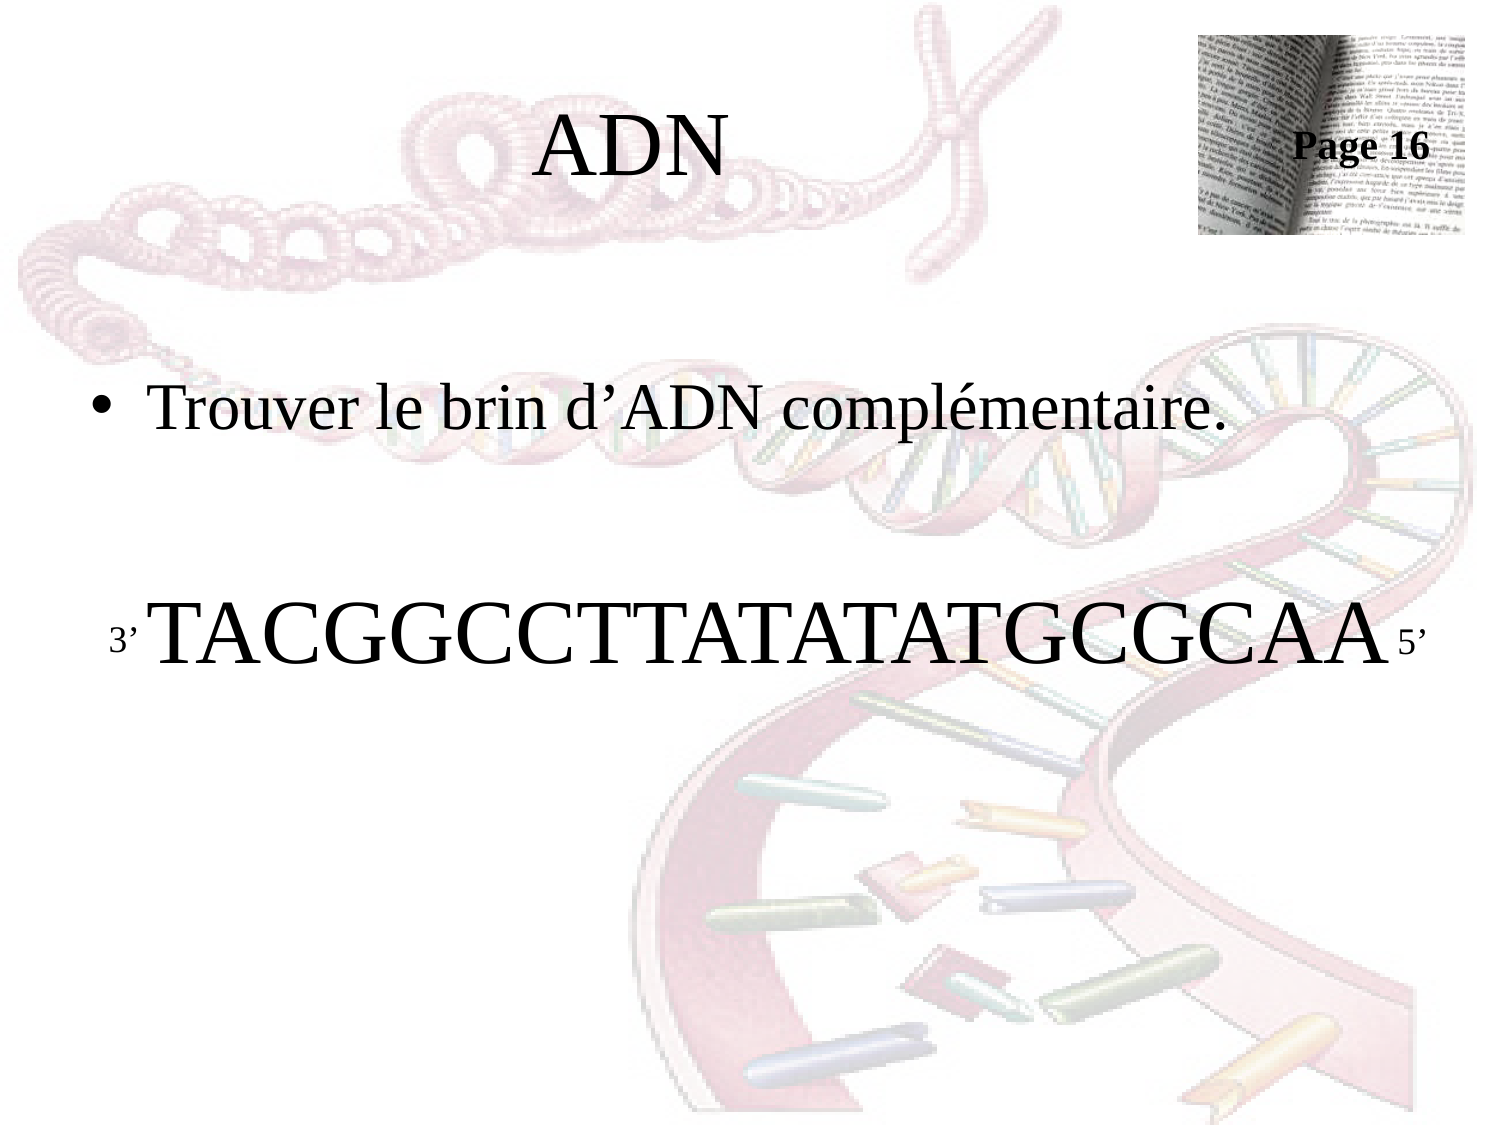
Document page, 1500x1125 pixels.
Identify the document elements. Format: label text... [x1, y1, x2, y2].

text_box 5’ [1382, 609, 1465, 670]
title ADN [75, 45, 1188, 233]
text_box Page 16 [1470, 110, 1477, 175]
picture [1198, 34, 1466, 235]
text_box 3’ [93, 607, 176, 668]
list Trouver le brin d’ADN complémentaire. TACGGCCTTATATATGCGCAA [75, 262, 1425, 1005]
